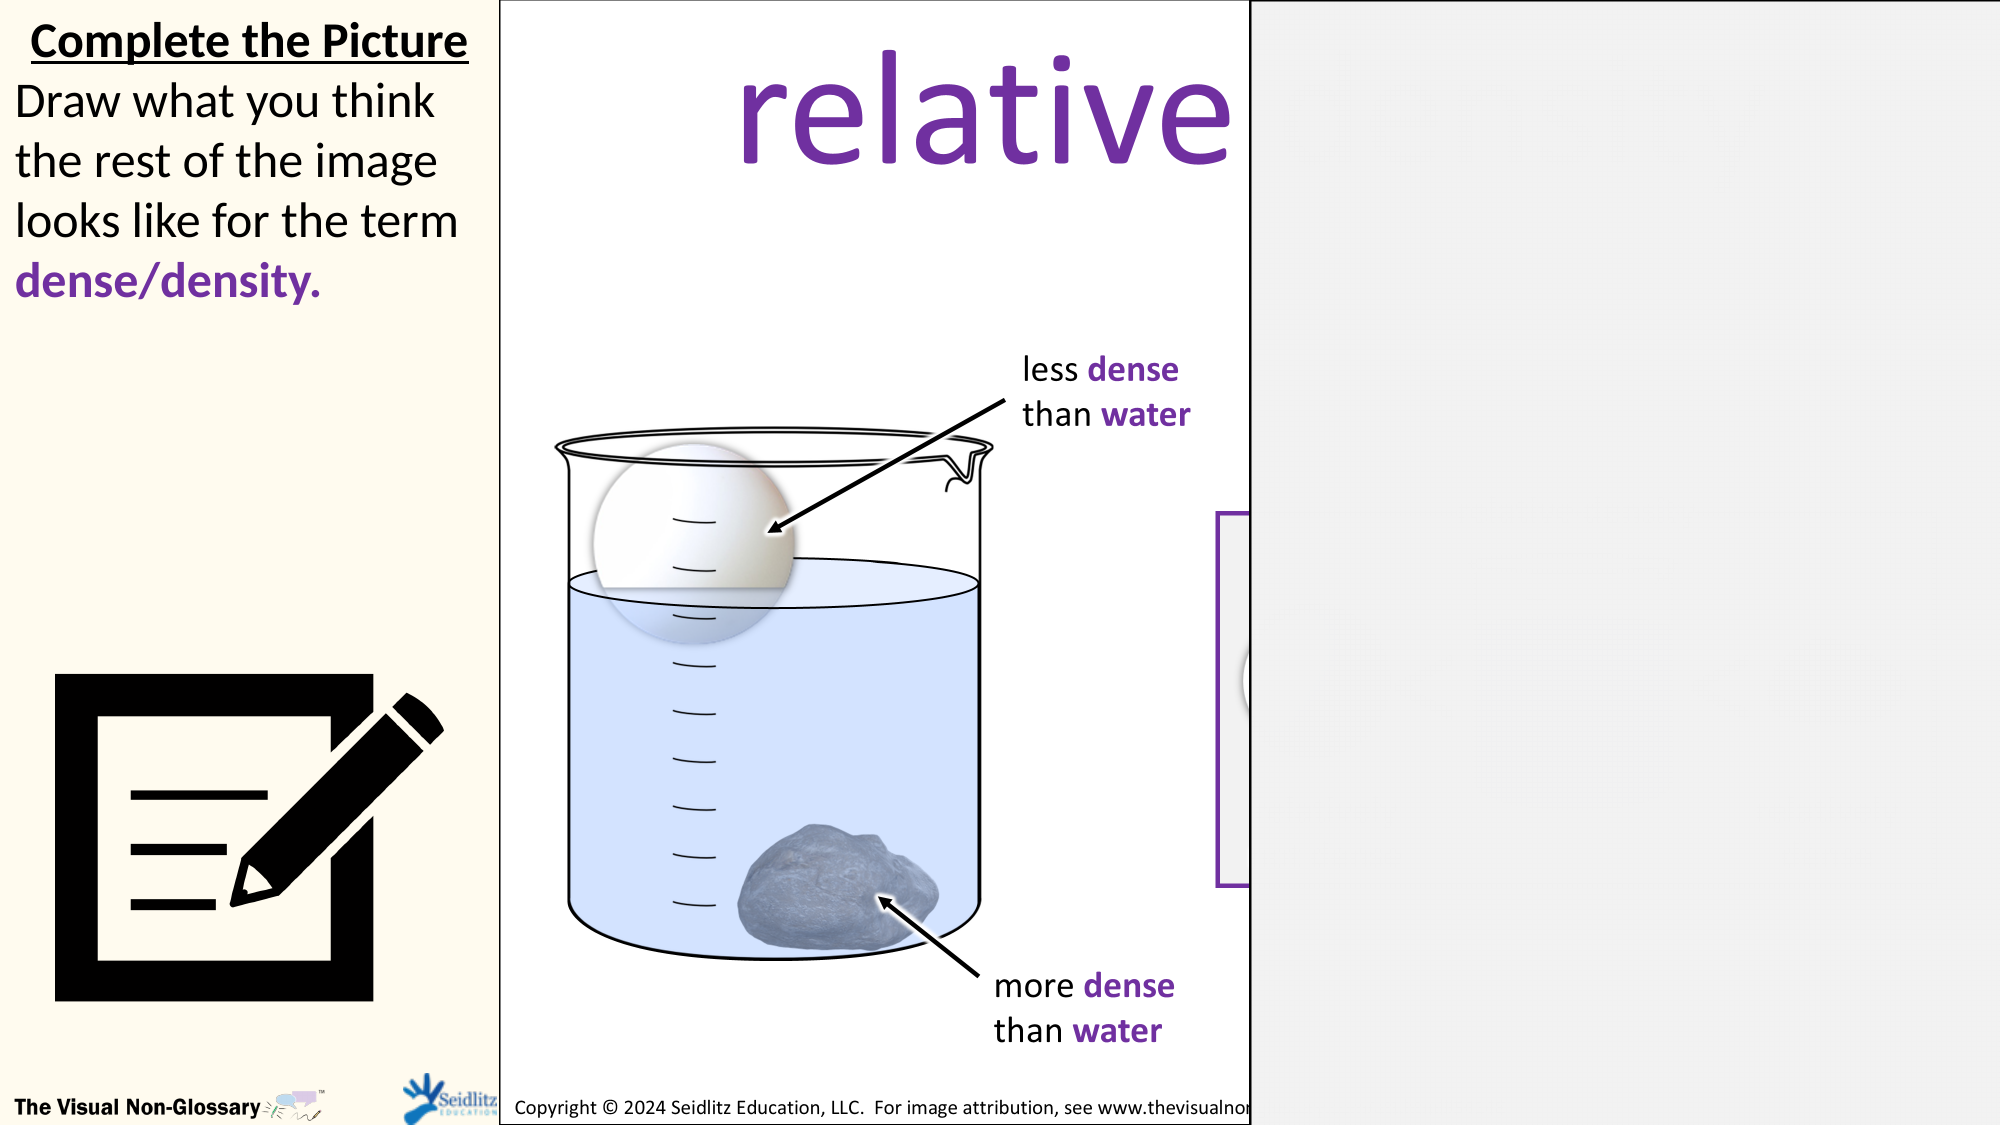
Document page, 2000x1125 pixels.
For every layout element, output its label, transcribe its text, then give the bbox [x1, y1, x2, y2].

picture [499, 0, 2000, 1125]
picture [55, 643, 445, 1033]
picture [0, 1084, 328, 1125]
text_box Complete the Picture [15, 0, 484, 59]
picture [403, 1073, 497, 1125]
text_box Draw what you think the rest of the image looks like for the term dense/density. [0, 59, 494, 315]
